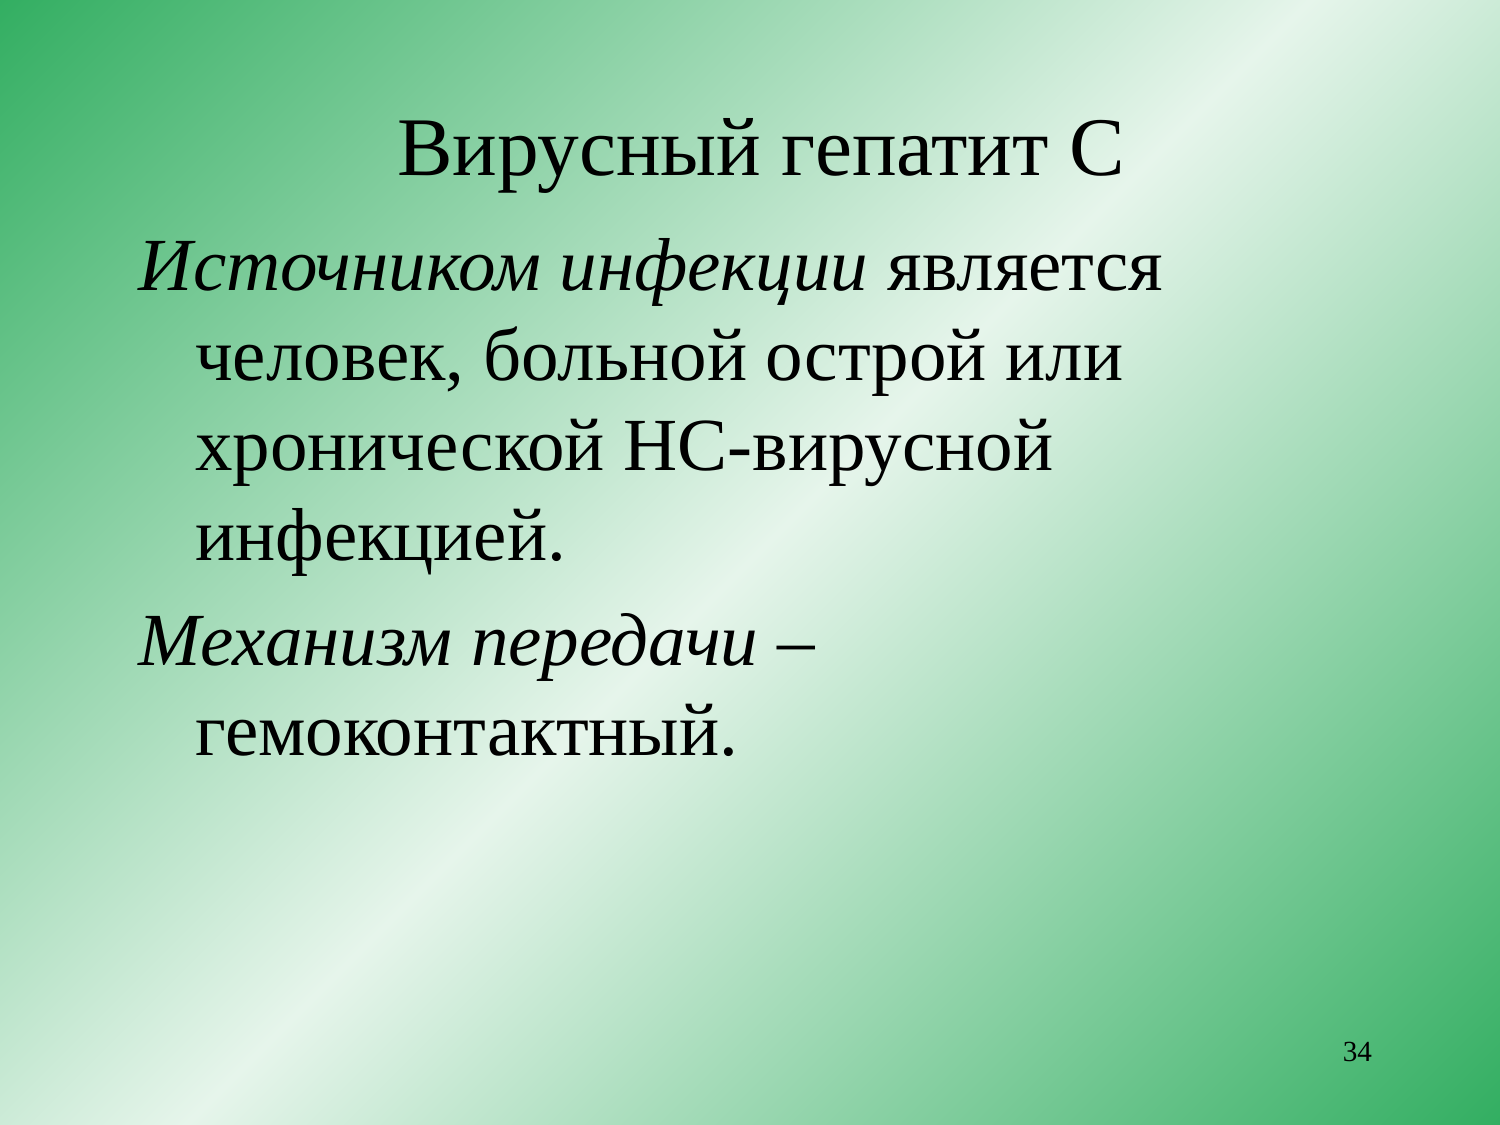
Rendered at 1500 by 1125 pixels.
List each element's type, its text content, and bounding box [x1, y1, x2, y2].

list Источником инфекции является человек, больной острой или хронической HC-вирусной инфекцией. Механизм передачи – гемоконтактный. [123, 208, 1388, 1000]
title Вирусный гепатит С [135, 99, 1388, 185]
slide_number 34 [1074, 1025, 1388, 1100]
